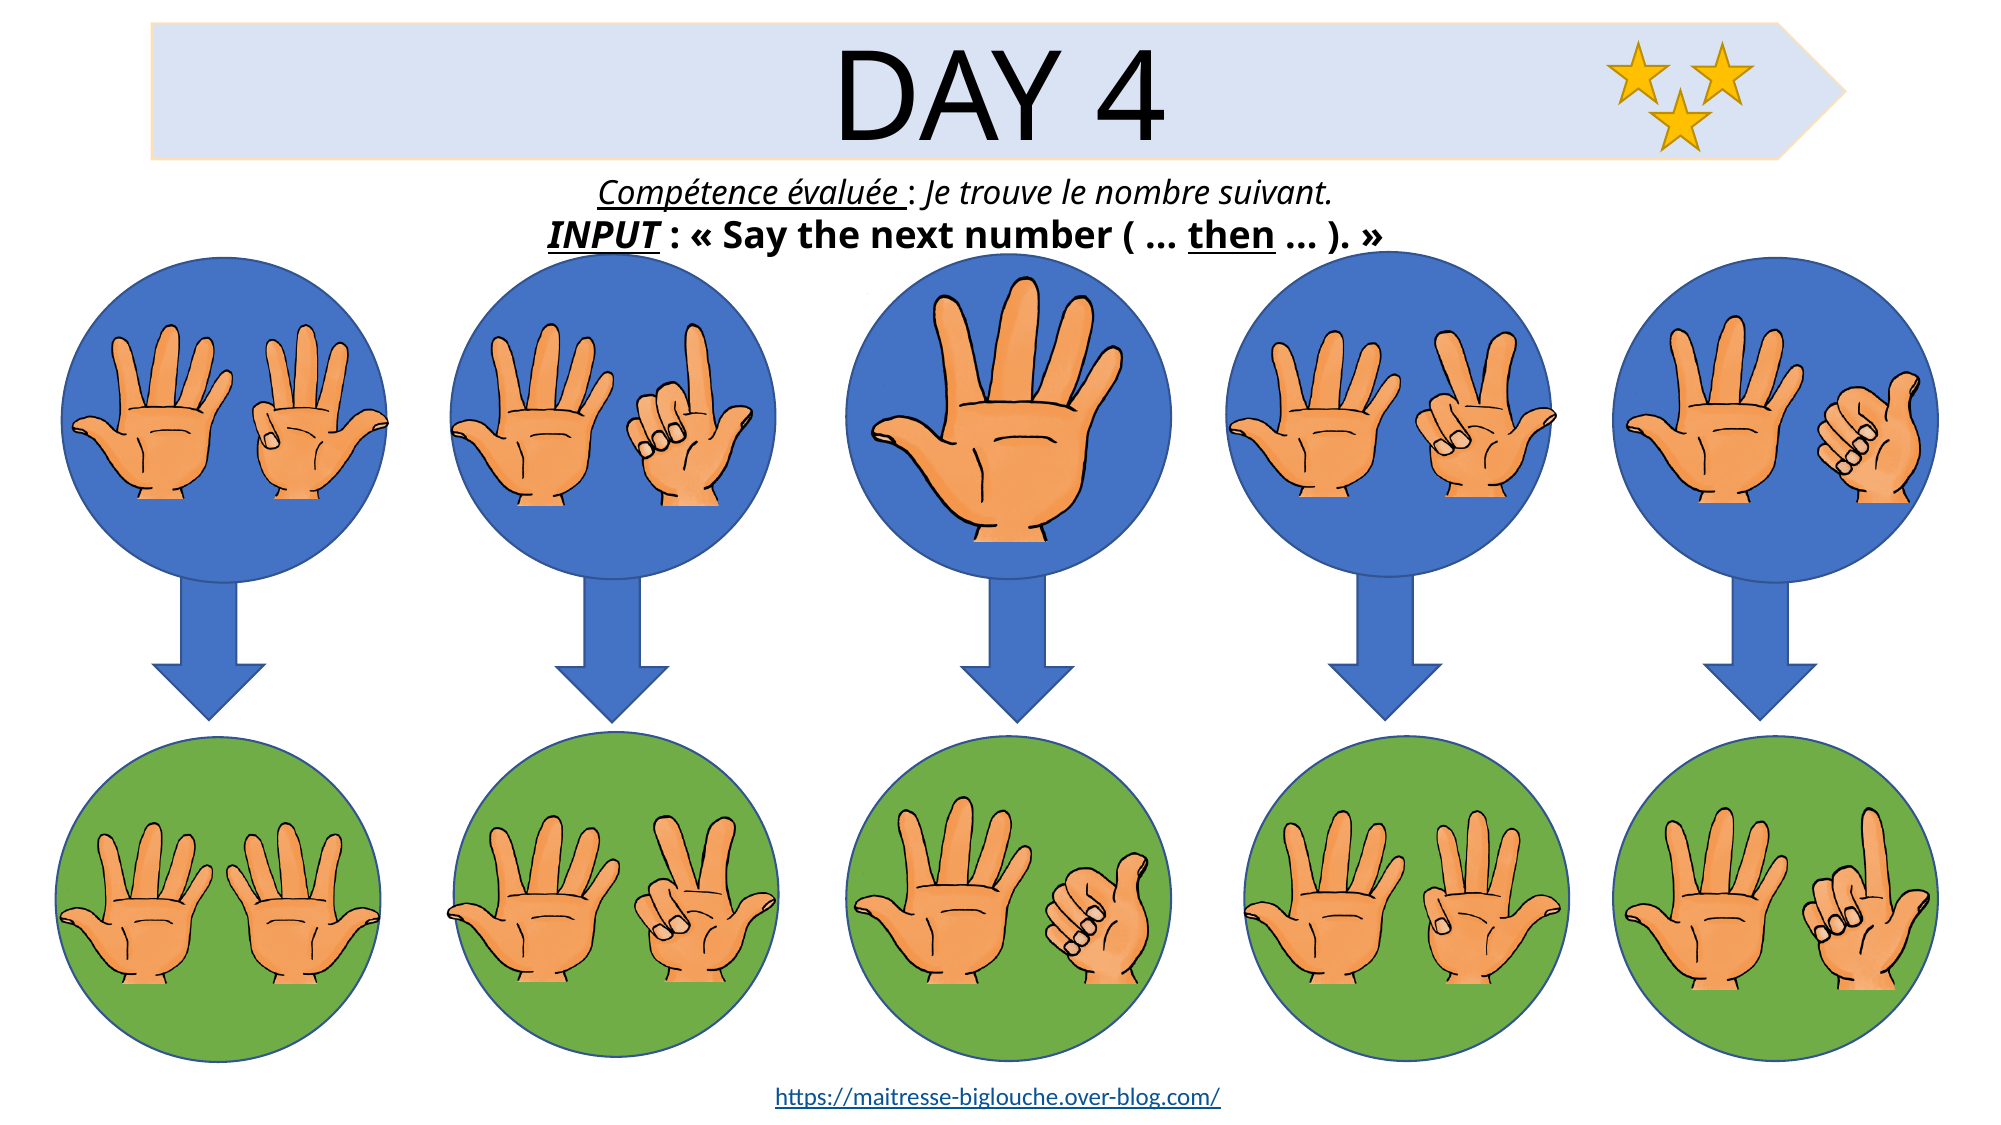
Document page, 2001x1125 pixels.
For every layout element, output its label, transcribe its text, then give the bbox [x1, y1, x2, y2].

text_box [80, 499, 368, 584]
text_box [69, 324, 389, 499]
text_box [1241, 736, 1570, 1062]
text_box [92, 264, 357, 324]
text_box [55, 737, 382, 1062]
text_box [1613, 257, 1938, 721]
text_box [151, 7, 1846, 175]
text_box https://maitresse-biglouche.over-blog.com/ [769, 1074, 1283, 1125]
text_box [448, 254, 776, 723]
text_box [1226, 251, 1557, 721]
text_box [444, 732, 779, 1057]
text_box Compétence évaluée : Je trouve le nombre suivant. INPUT : « Say the next number ( ... then ... ). » [155, 175, 1777, 264]
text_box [1613, 736, 1938, 1062]
text_box [60, 368, 69, 472]
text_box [846, 736, 1172, 1062]
text_box [151, 578, 267, 722]
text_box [846, 254, 1172, 723]
